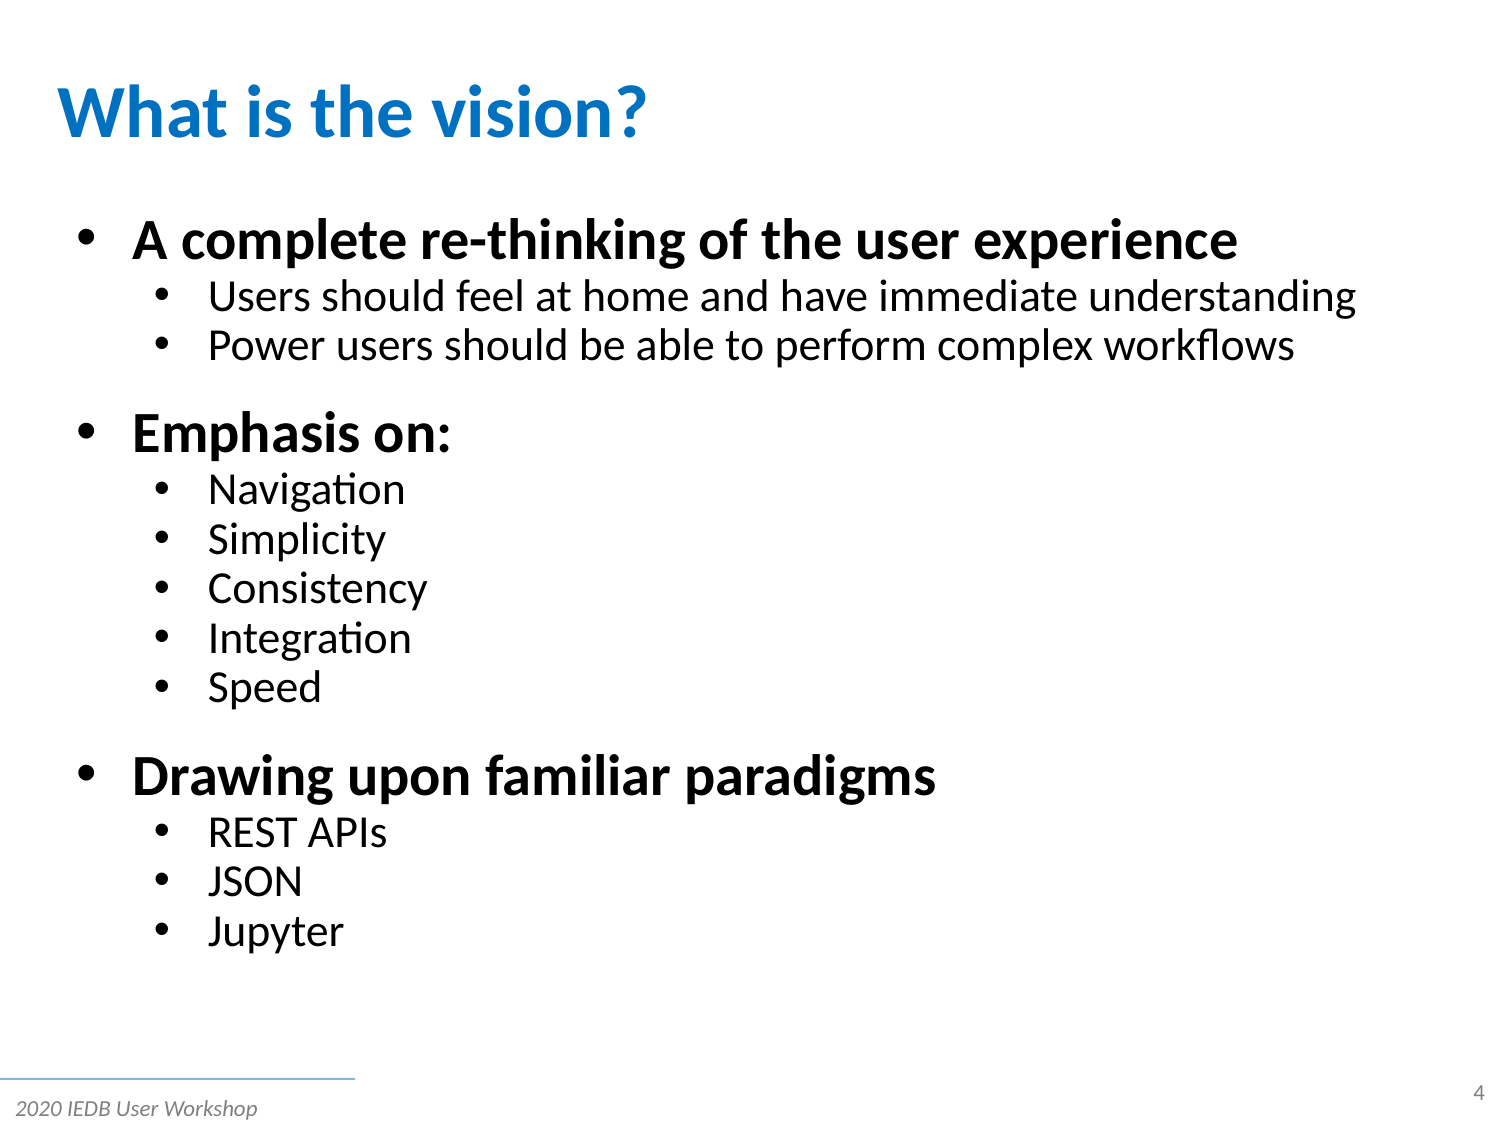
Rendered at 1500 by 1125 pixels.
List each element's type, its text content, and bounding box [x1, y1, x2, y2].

list A complete re-thinking of the user experience Users should feel at home and have immediate understanding Power users should be able to perform complex workflows Emphasis on: Navigation Simplicity Consistency Integration Speed Drawing upon familiar paradigms REST APIs JSON Jupyter [42, 201, 1455, 989]
title What is the vision? [42, 41, 1455, 187]
slide_number 4 [1162, 1070, 1500, 1112]
